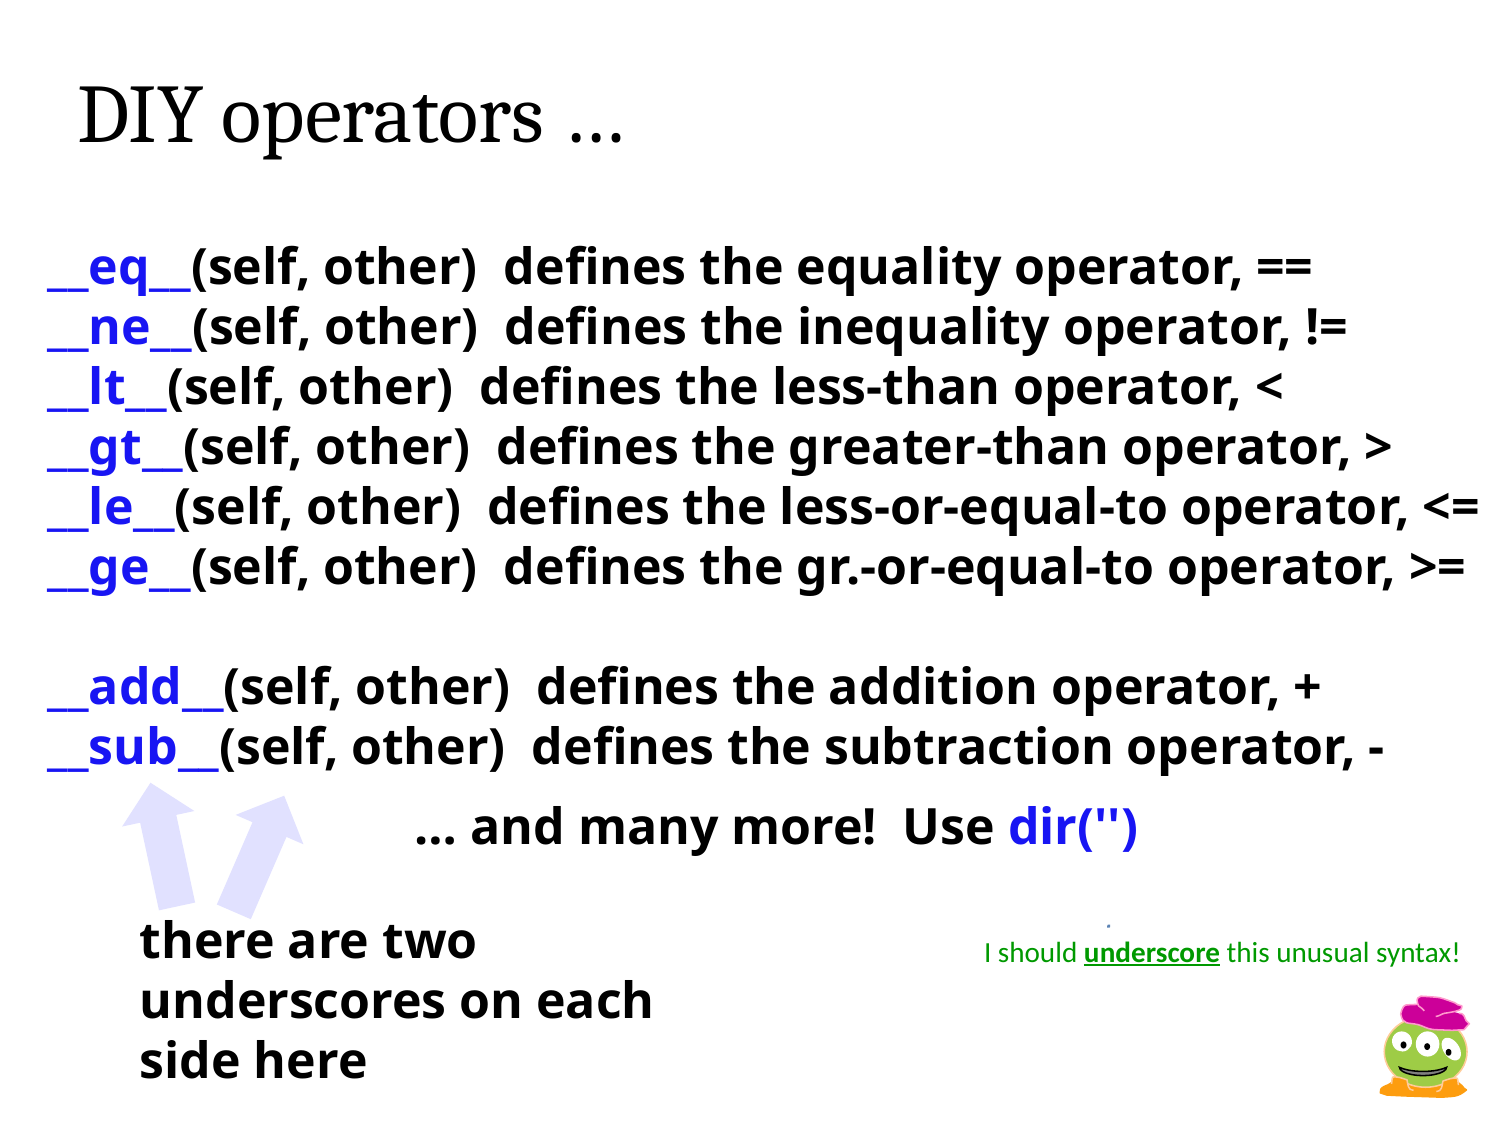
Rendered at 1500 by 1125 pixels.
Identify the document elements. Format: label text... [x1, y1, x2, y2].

text_box DIY operators … [62, 51, 1360, 167]
text_box … and many more! Use dir('') [399, 787, 1184, 863]
text_box __eq__(self, other) defines the equality operator, == __ne__(self, other) defines the inequality operator, != __lt__(self, other) defines the less-than operator, < __gt__(self, other) defines the greater-than operator, > __le__(self, other) defines the less-or-equal-to operator, <= __ge__(self, other) defines the gr.-or-equal-to operator, >= __add__(self, other) defines the addition operator, + __sub__(self, other) defines the subtraction operator, - [33, 227, 1496, 782]
text_box [122, 782, 196, 911]
text_box I should underscore this unusual syntax! [825, 925, 1476, 976]
text_box [218, 795, 304, 901]
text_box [1380, 995, 1470, 1098]
text_box there are two underscores on each side here [124, 901, 738, 1097]
